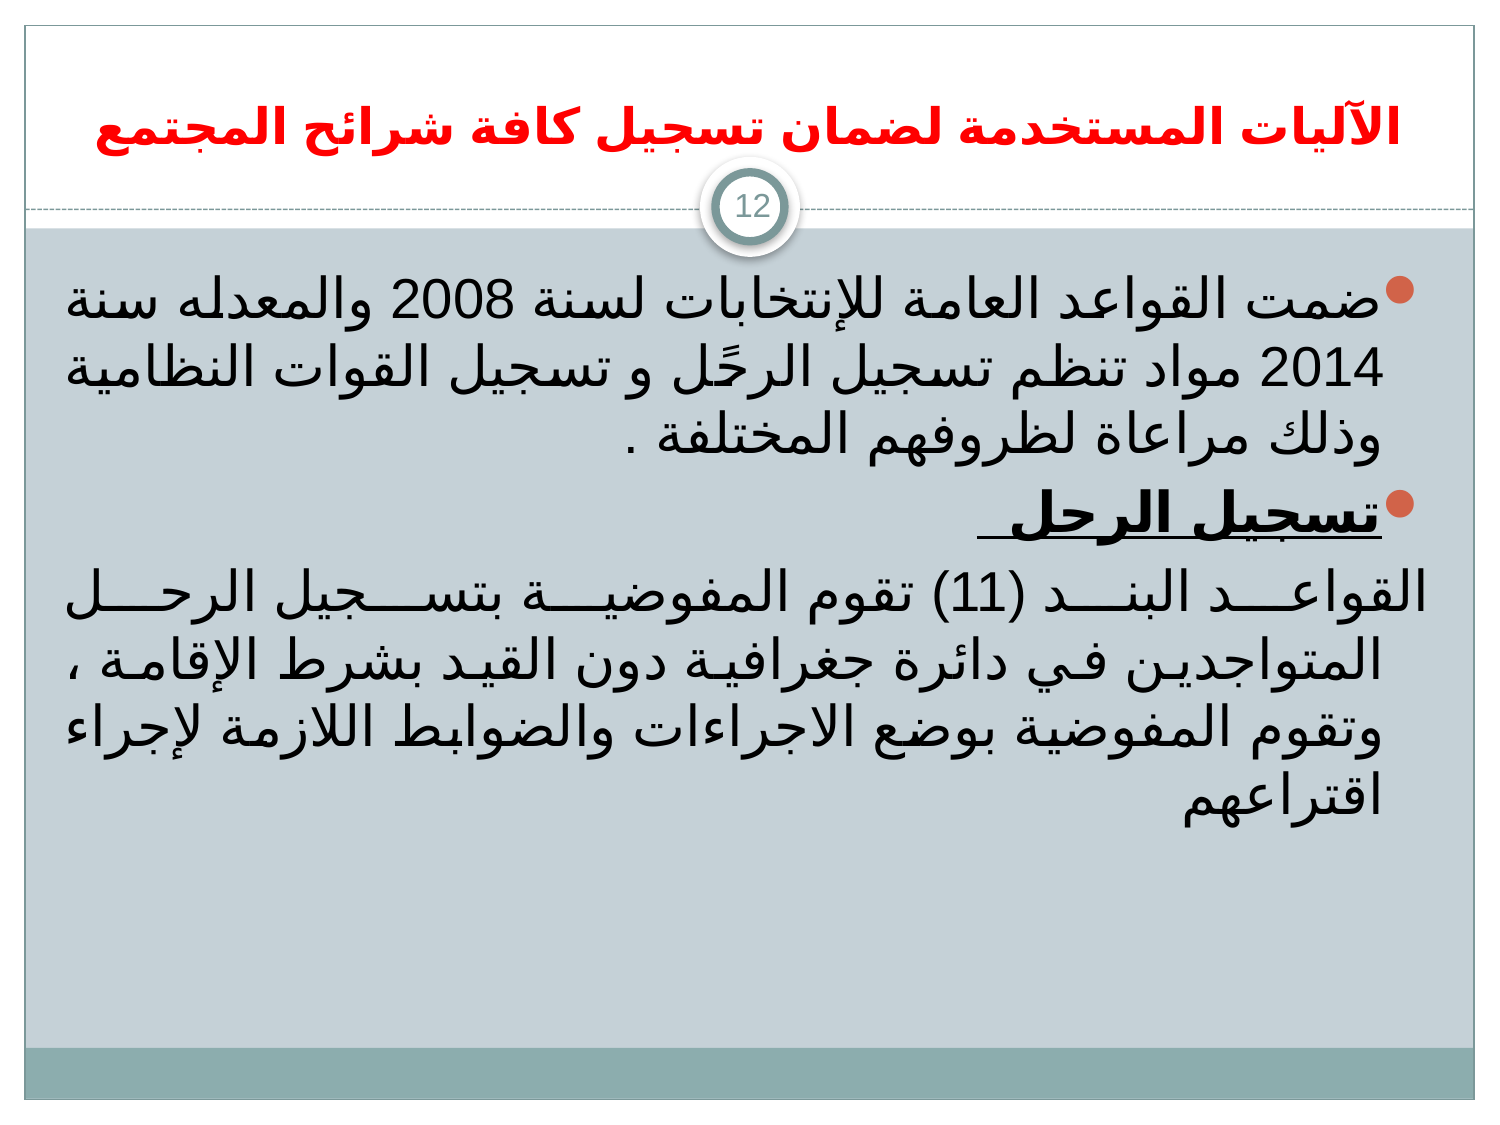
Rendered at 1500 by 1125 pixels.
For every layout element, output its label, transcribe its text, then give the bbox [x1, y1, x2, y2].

list ضمت القواعد العامة للإنتخابات لسنة 2008 والمعدله سنة 2014 مواد تنظم تسجيل الرحًل و تسجيل القوات النظامية وذلك مراعاة لظروفهم المختلفة . تسجيل الرحل القواعد البند (11) تقوم المفوضية بتسجيل الرحل المتواجدين في دائرة جغرافية دون القيد بشرط الإقامة ، وتقوم المفوضية بوضع الاجراءات والضوابط اللازمة لإجراء اقتراعهم [49, 255, 1445, 1001]
slide_number 12 [715, 168, 791, 241]
title الآليات المستخدمة لضمان تسجيل كافة شرائح المجتمع [49, 37, 1450, 162]
